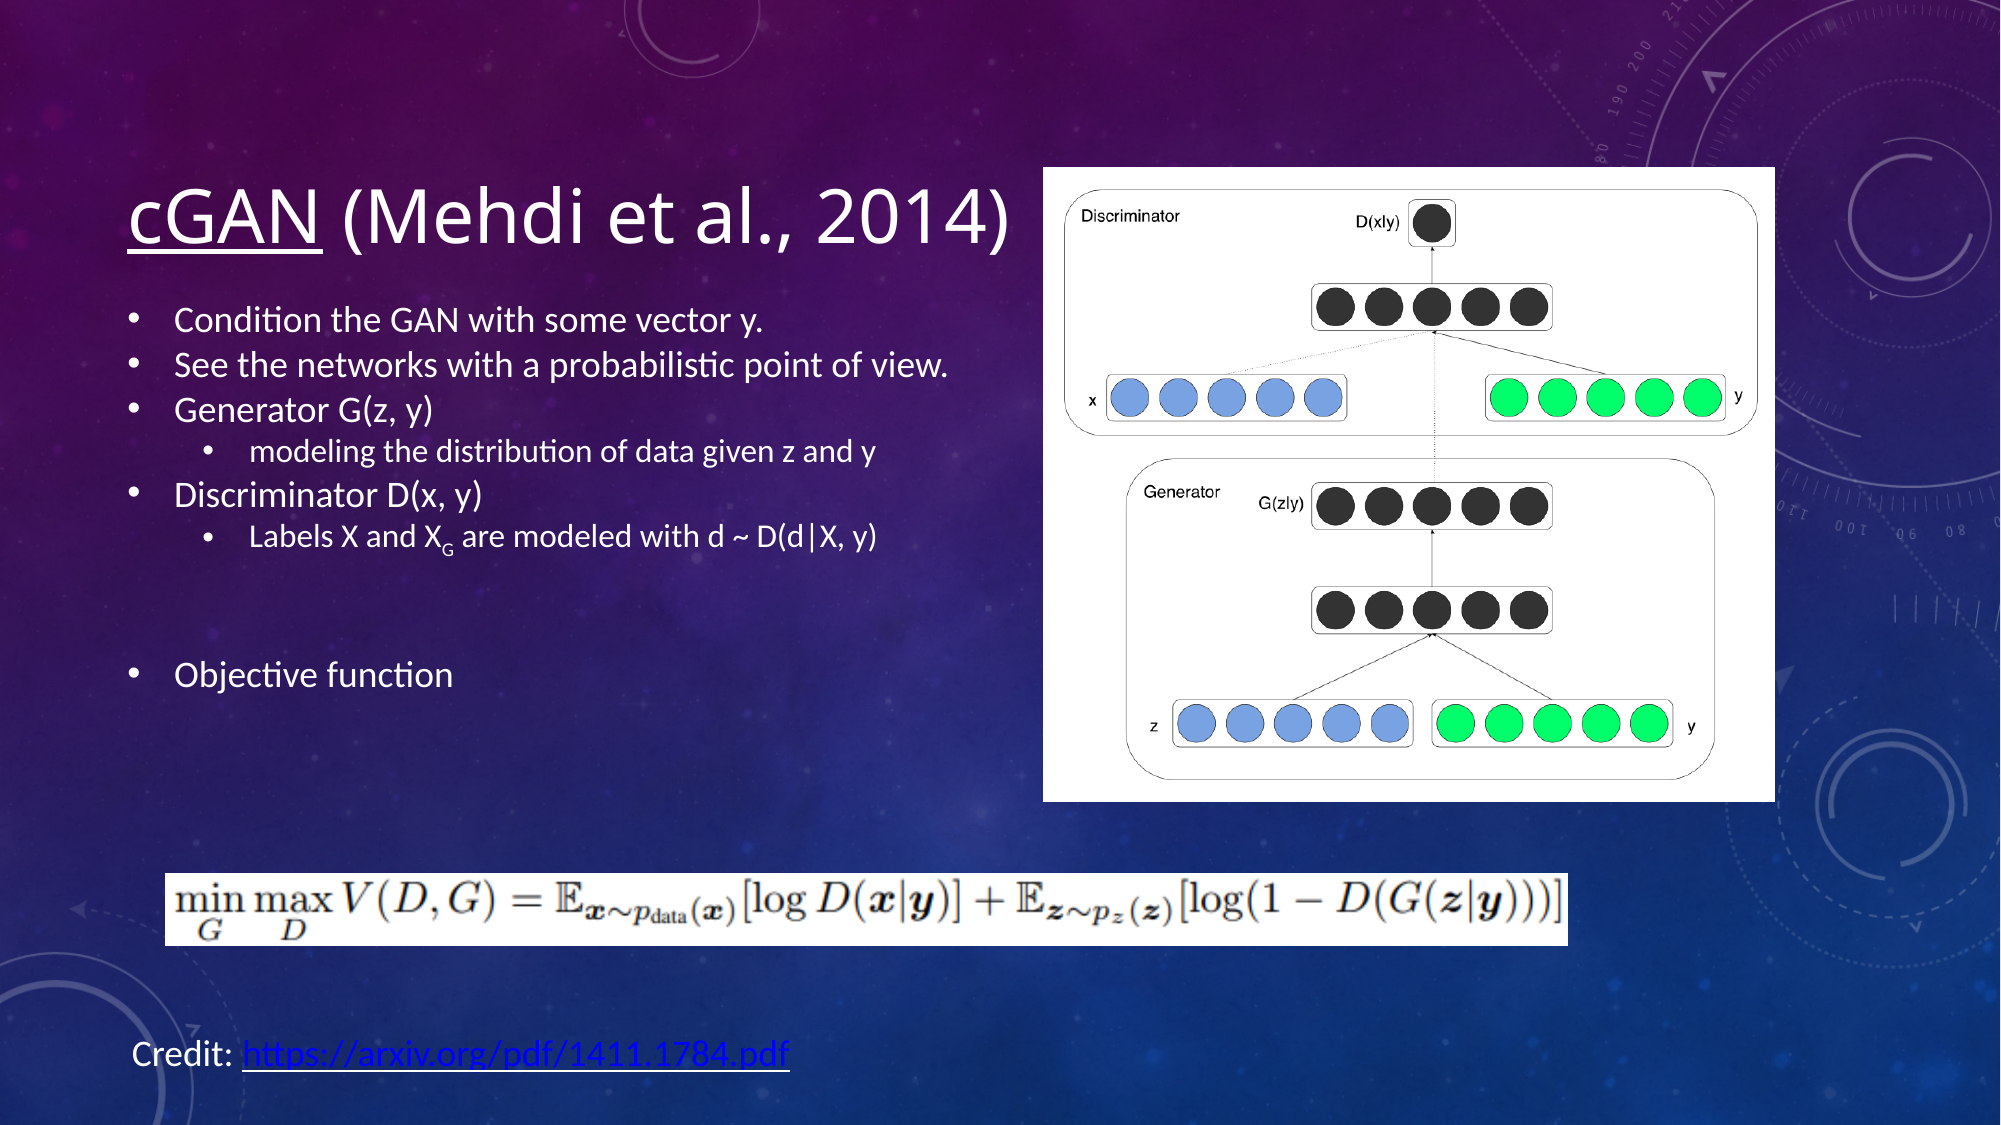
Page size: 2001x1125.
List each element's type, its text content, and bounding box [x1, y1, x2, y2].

text_box cGAN (Mehdi et al., 2014) [112, 99, 1775, 287]
text_box Condition the GAN with some vector y. See the networks with a probabilistic point of view. Generator G(z, y) modeling the distribution of data given z and y Discriminator D(x, y) Labels X and XG are modeled with d ~ D(d|X, y) Objective function [112, 287, 1169, 950]
text_box Credit: https://arxiv.org/pdf/1411.1784.pdf [117, 1022, 814, 1082]
picture [0, 0, 2001, 1125]
